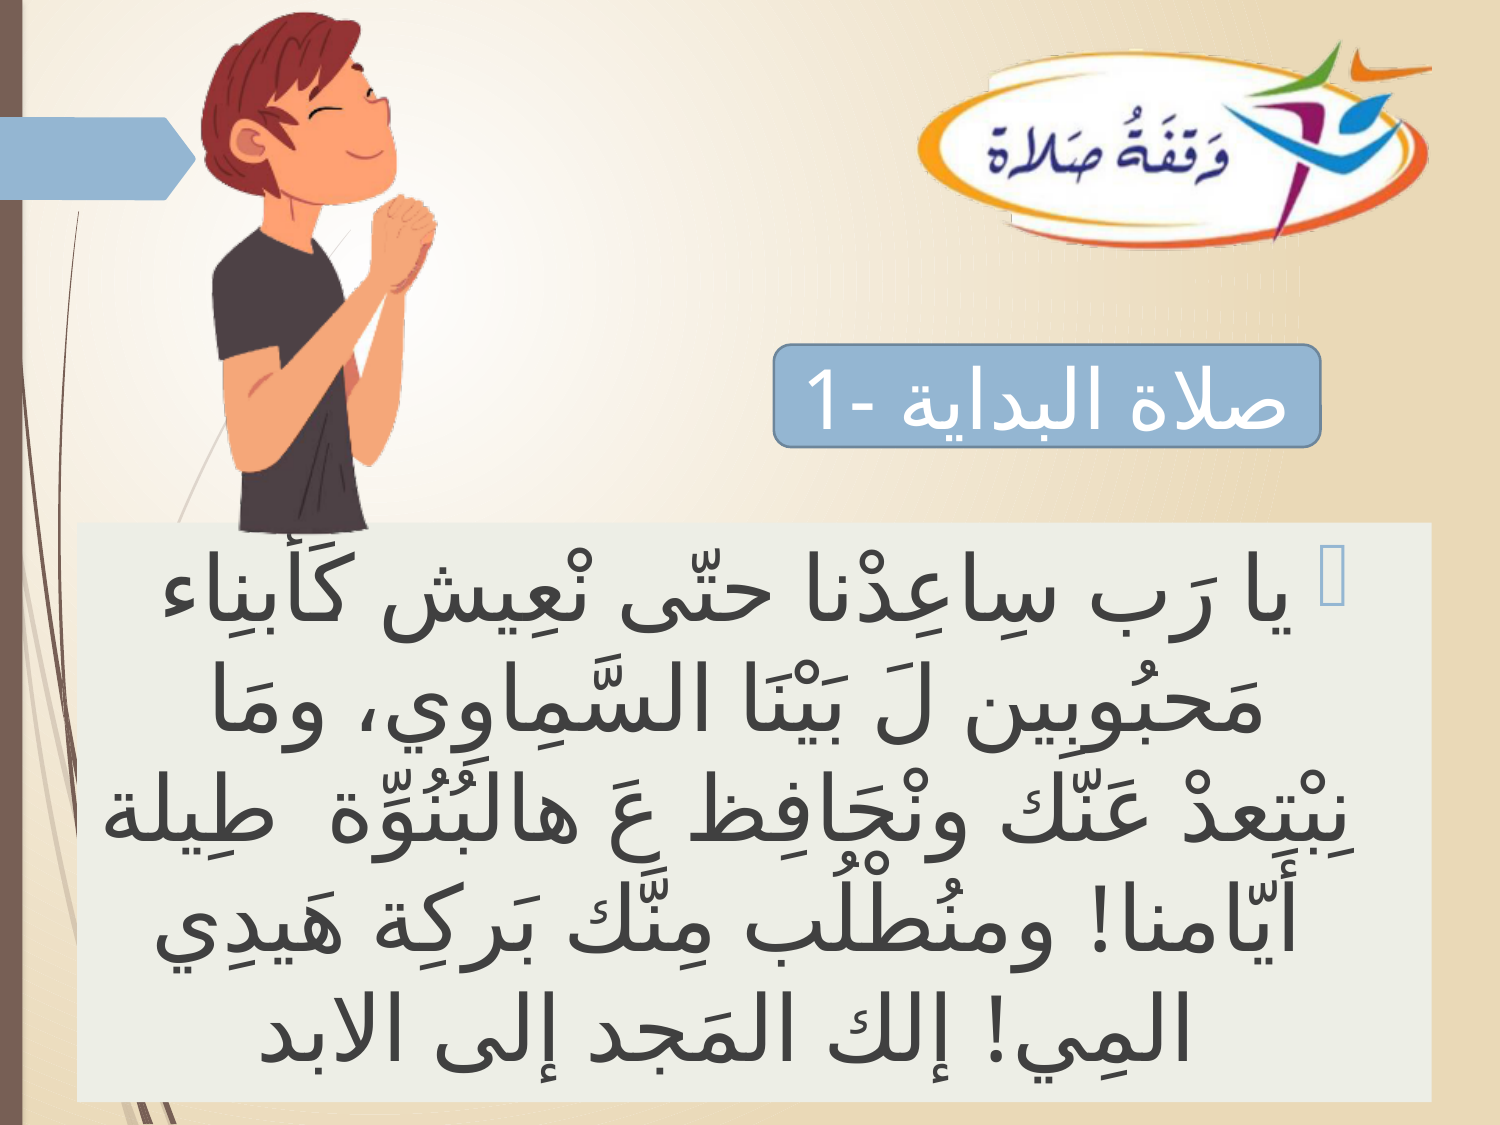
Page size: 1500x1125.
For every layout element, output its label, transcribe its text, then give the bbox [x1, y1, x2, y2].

picture [0, 0, 644, 601]
picture [773, 0, 1432, 345]
list يا رَب سِاعِدْنا حتّى نْعِيش كَأبنِاء مَحبُوبِين لَ بَيْنَا السَّمِاوِي، ومَا نِبْتِعدْ عَنّك ونْحَافِظ عَ هالبُنُوِّة طِيلة أيّامنا! ومنُطْلُب مِنَّك بَركِة هَيدِي المِي! إلك المَجد إلى الابد [77, 522, 1432, 1103]
text_box 1- صلاة البداية [772, 352, 1322, 449]
